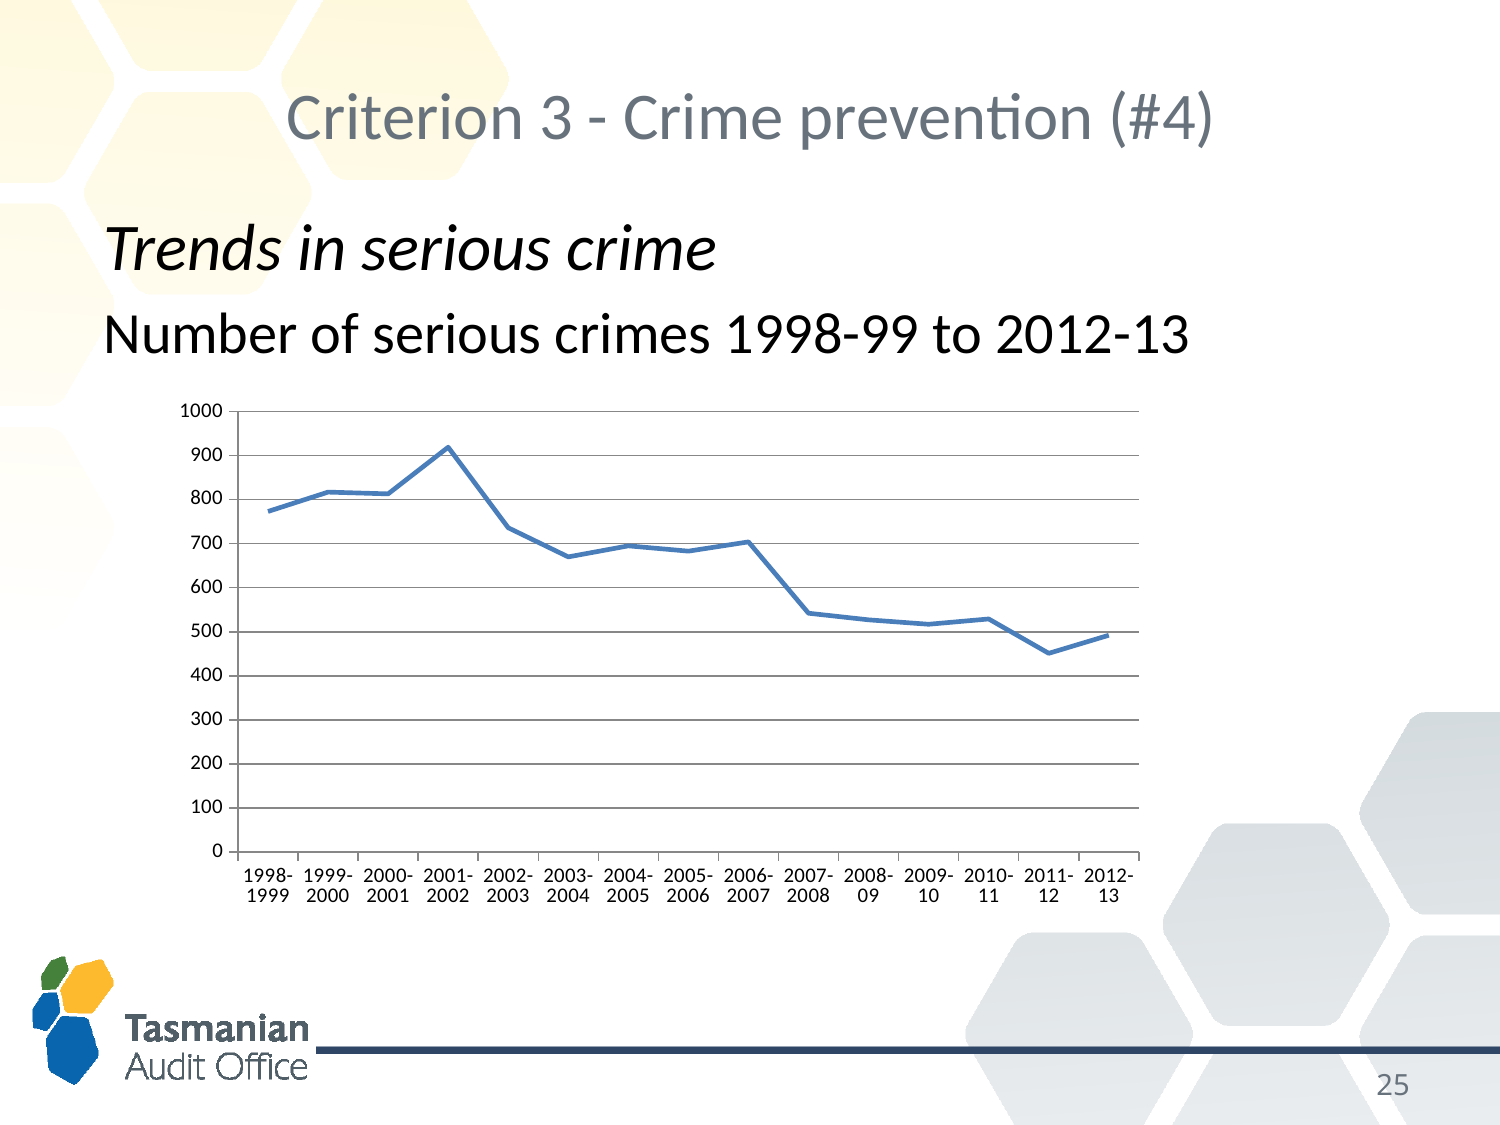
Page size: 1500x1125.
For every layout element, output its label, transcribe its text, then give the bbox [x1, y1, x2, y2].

chart [135, 396, 1144, 988]
list Trends in serious crime Number of serious crimes 1998-99 to 2012-13 [88, 196, 1439, 939]
slide_number 24 [1074, 1058, 1425, 1118]
picture [0, 0, 1500, 1125]
title Criterion 3 - Crime prevention (#4) [76, 18, 1427, 207]
